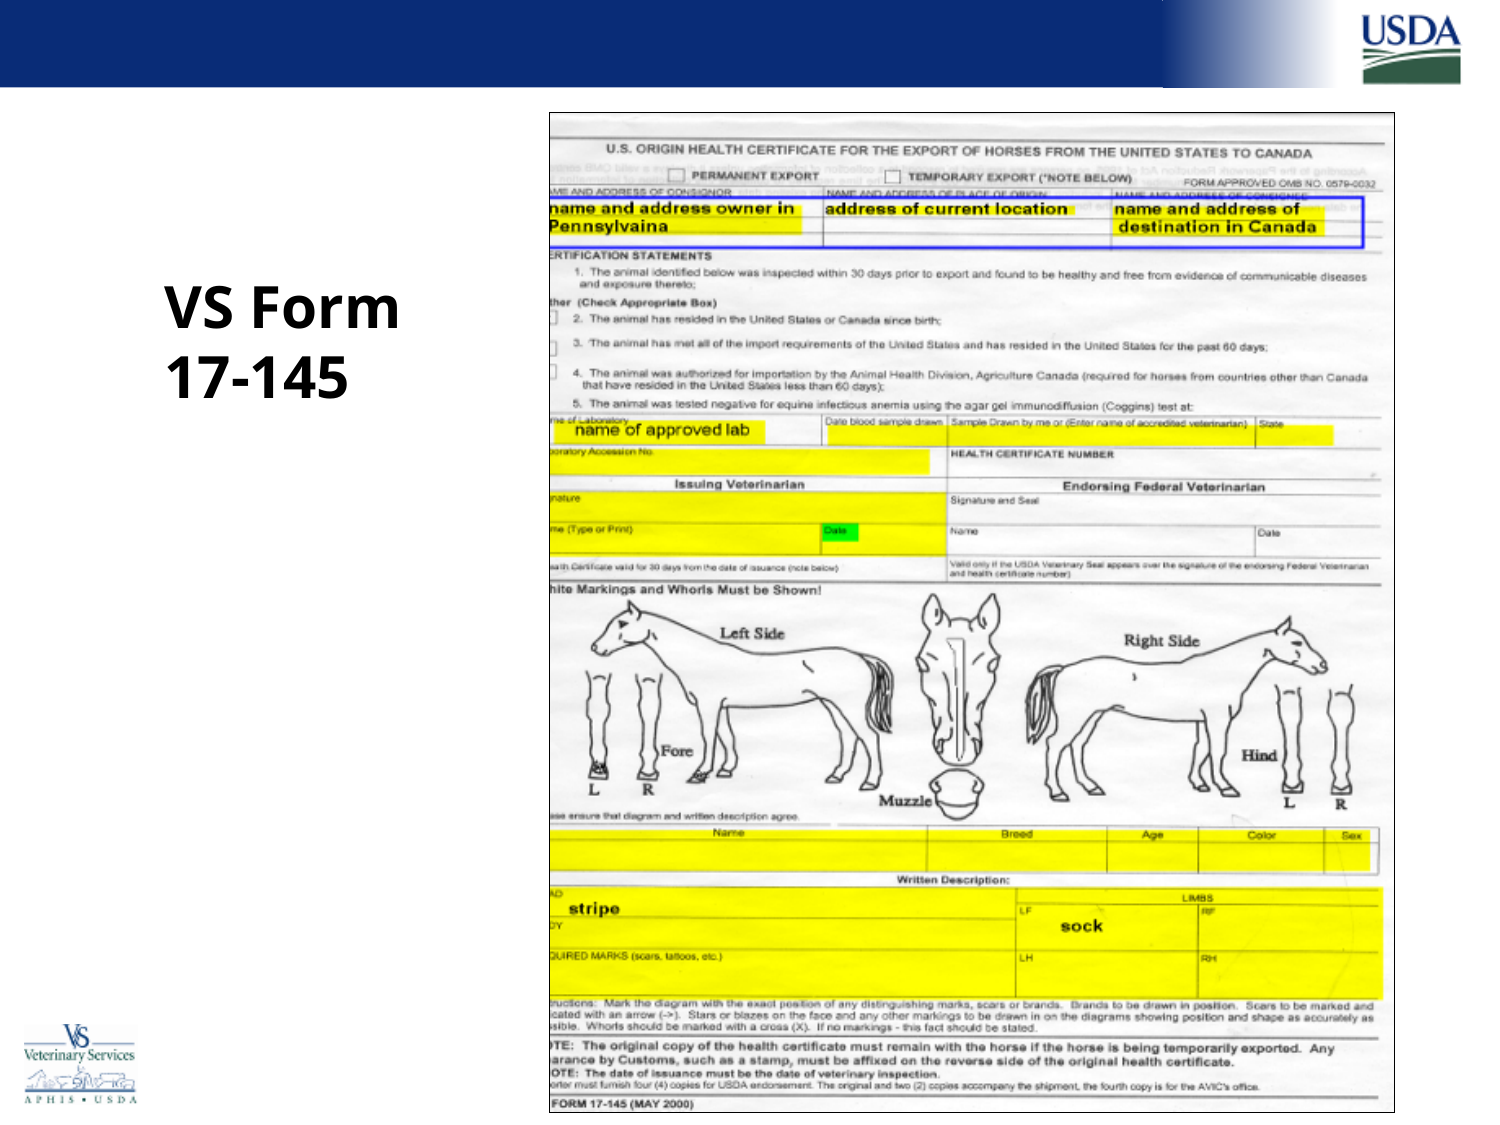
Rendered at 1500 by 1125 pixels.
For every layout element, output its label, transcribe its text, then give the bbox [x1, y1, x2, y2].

picture [1359, 12, 1464, 88]
text_box VS Form 17-145 [150, 262, 425, 418]
picture [24, 1024, 138, 1105]
picture [549, 112, 1395, 1113]
